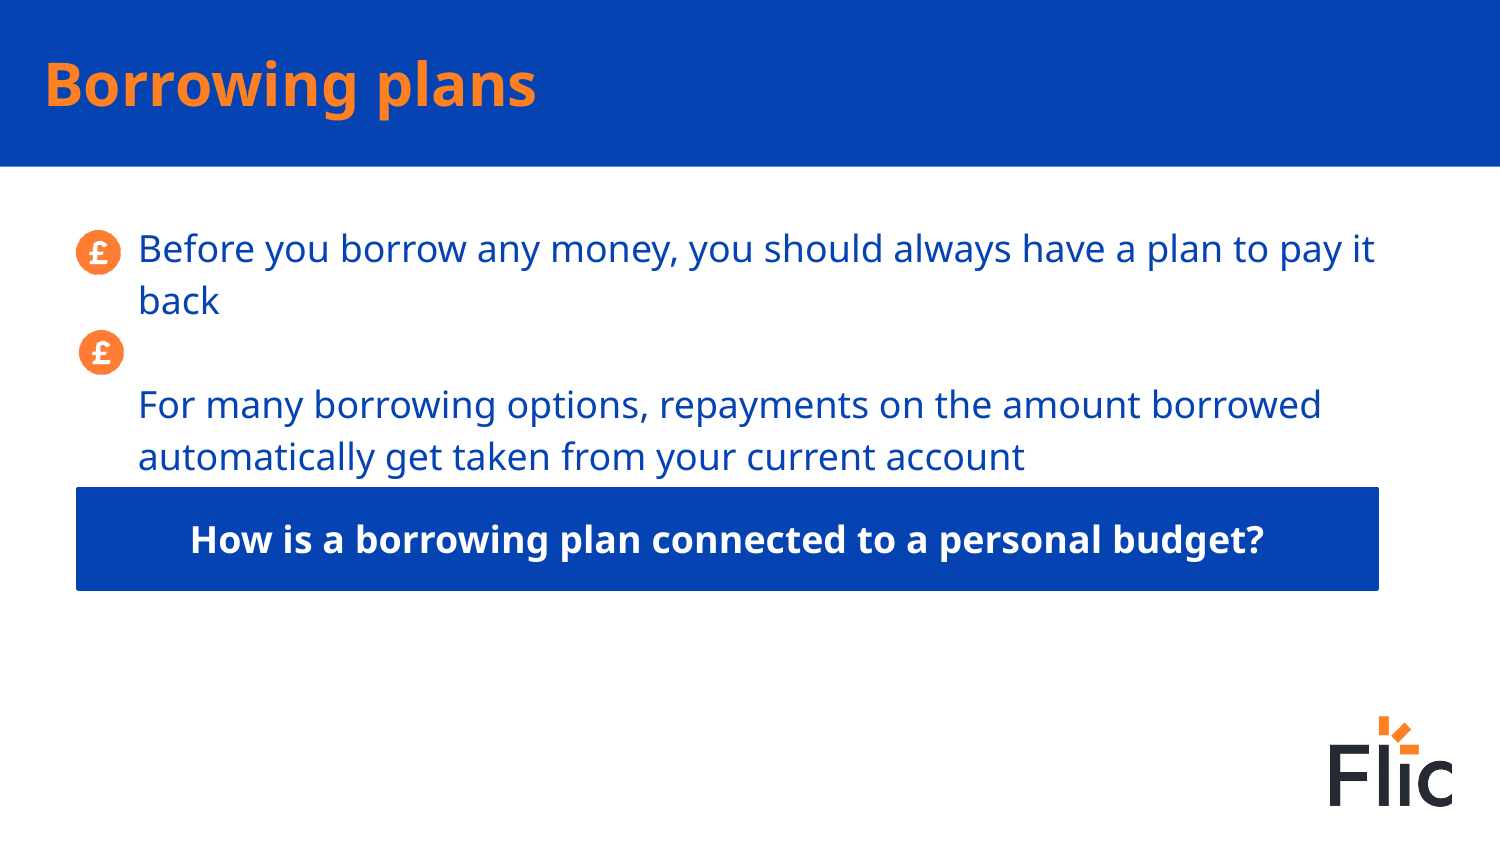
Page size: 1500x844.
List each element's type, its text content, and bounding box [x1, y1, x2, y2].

title Borrowing plans [28, 39, 1297, 125]
picture [78, 329, 124, 375]
text_box [403, 138, 787, 203]
text_box Before you borrow any money, you should always have a plan to pay it back For many borrowing options, repayments on the amount borrowed automatically get taken from your current account [106, 203, 1405, 545]
picture [75, 229, 121, 275]
picture [1330, 716, 1452, 807]
text_box How is a borrowing plan connected to a personal budget? [78, 488, 1377, 589]
